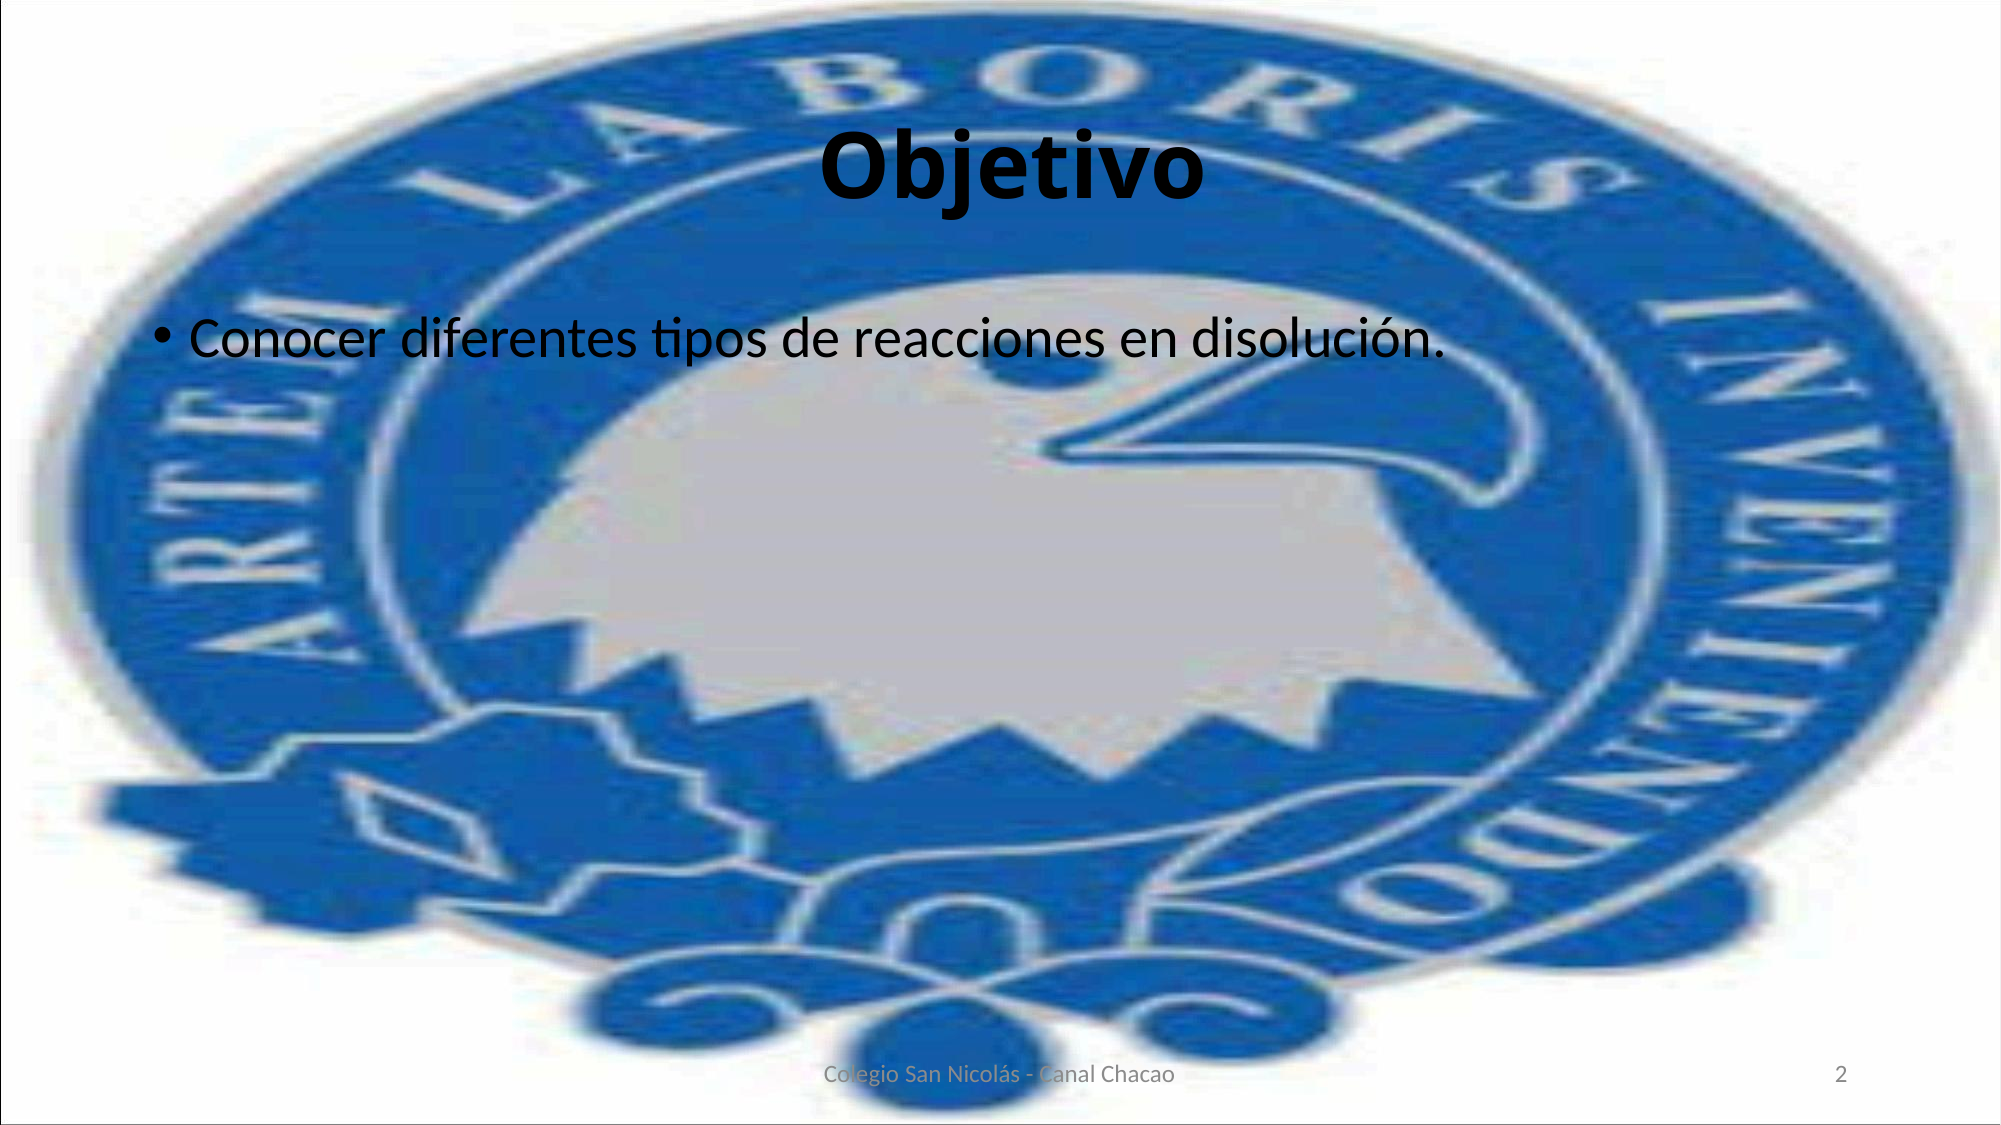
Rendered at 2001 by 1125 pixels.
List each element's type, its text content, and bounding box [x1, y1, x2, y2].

list Conocer diferentes tipos de reacciones en disolución. [137, 299, 1863, 1014]
title Objetivo [137, 59, 1863, 278]
footer Colegio San Nicolás - Canal Chacao [662, 1042, 1338, 1103]
picture [0, 0, 2001, 1125]
slide_number 2 [1412, 1042, 1863, 1103]
